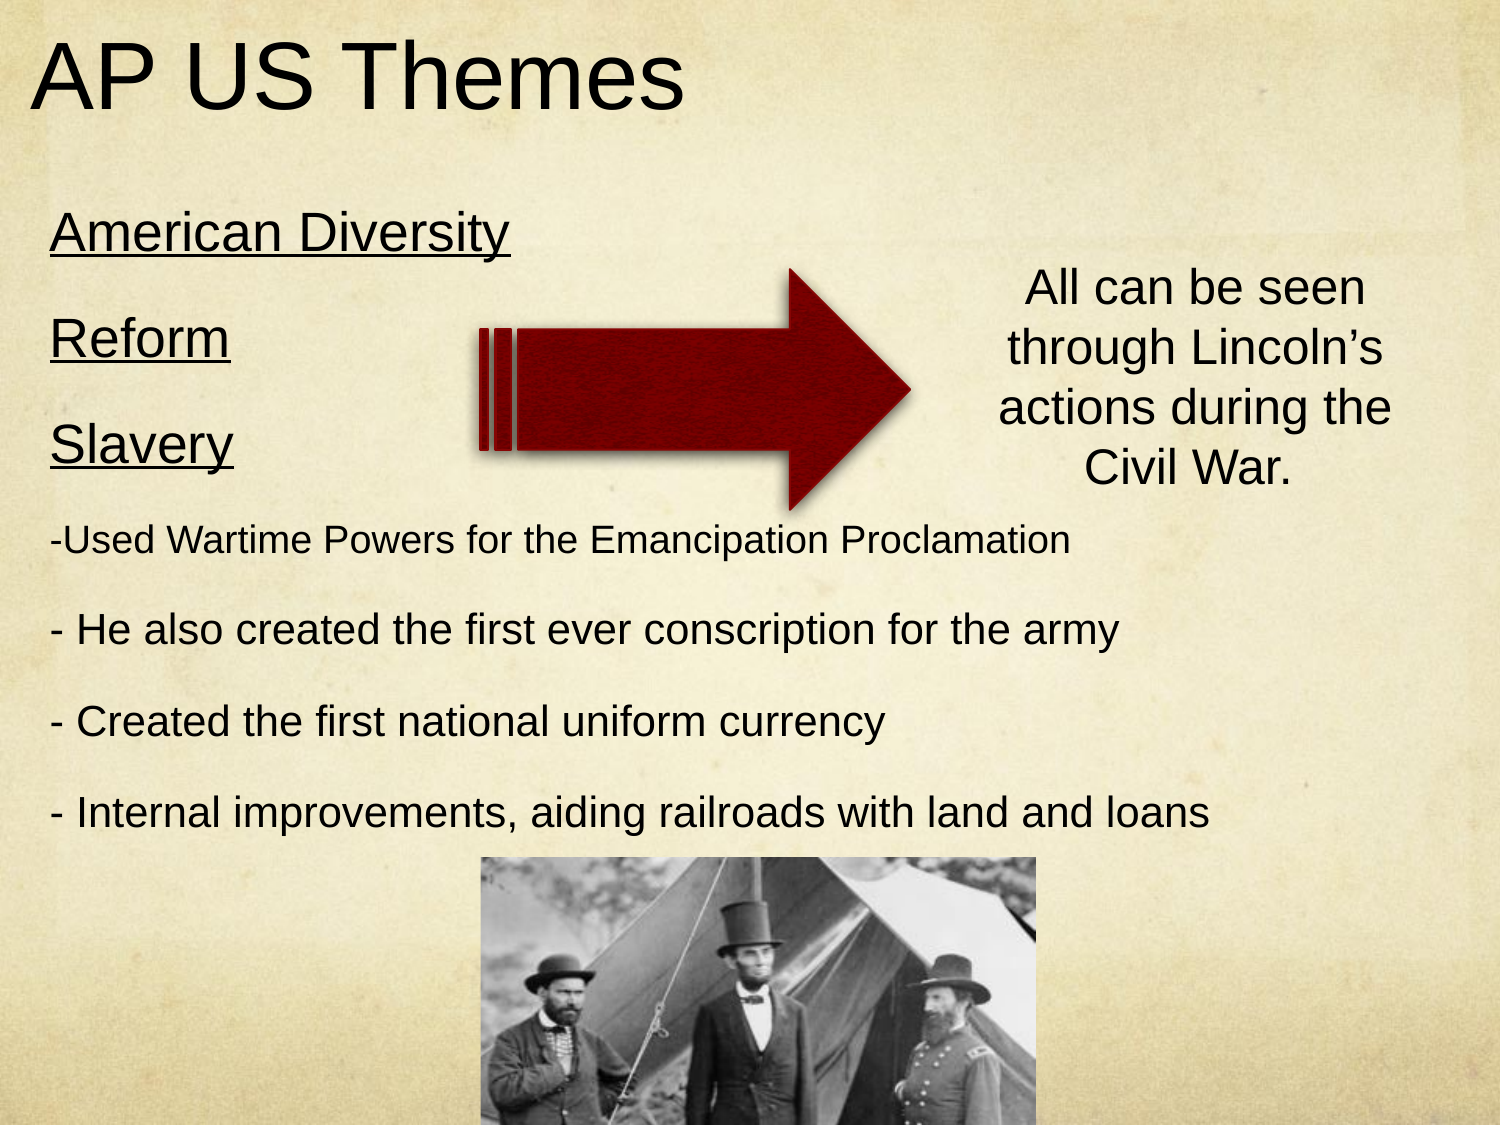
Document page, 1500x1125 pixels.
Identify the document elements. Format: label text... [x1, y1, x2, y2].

text_box [494, 328, 512, 451]
text_box All can be seen through Lincoln’s actions during the Civil War. [935, 246, 1456, 502]
text_box [479, 328, 489, 451]
text_box [517, 268, 911, 511]
list American Diversity Reform Slavery -Used Wartime Powers for the Emancipation Proclamation - He also created the first ever conscription for the army - Created the first national uniform currency - Internal improvements, aiding railroads with land and loans [34, 188, 1235, 854]
picture [0, 0, 1500, 1125]
title AP US Themes [0, 0, 959, 143]
